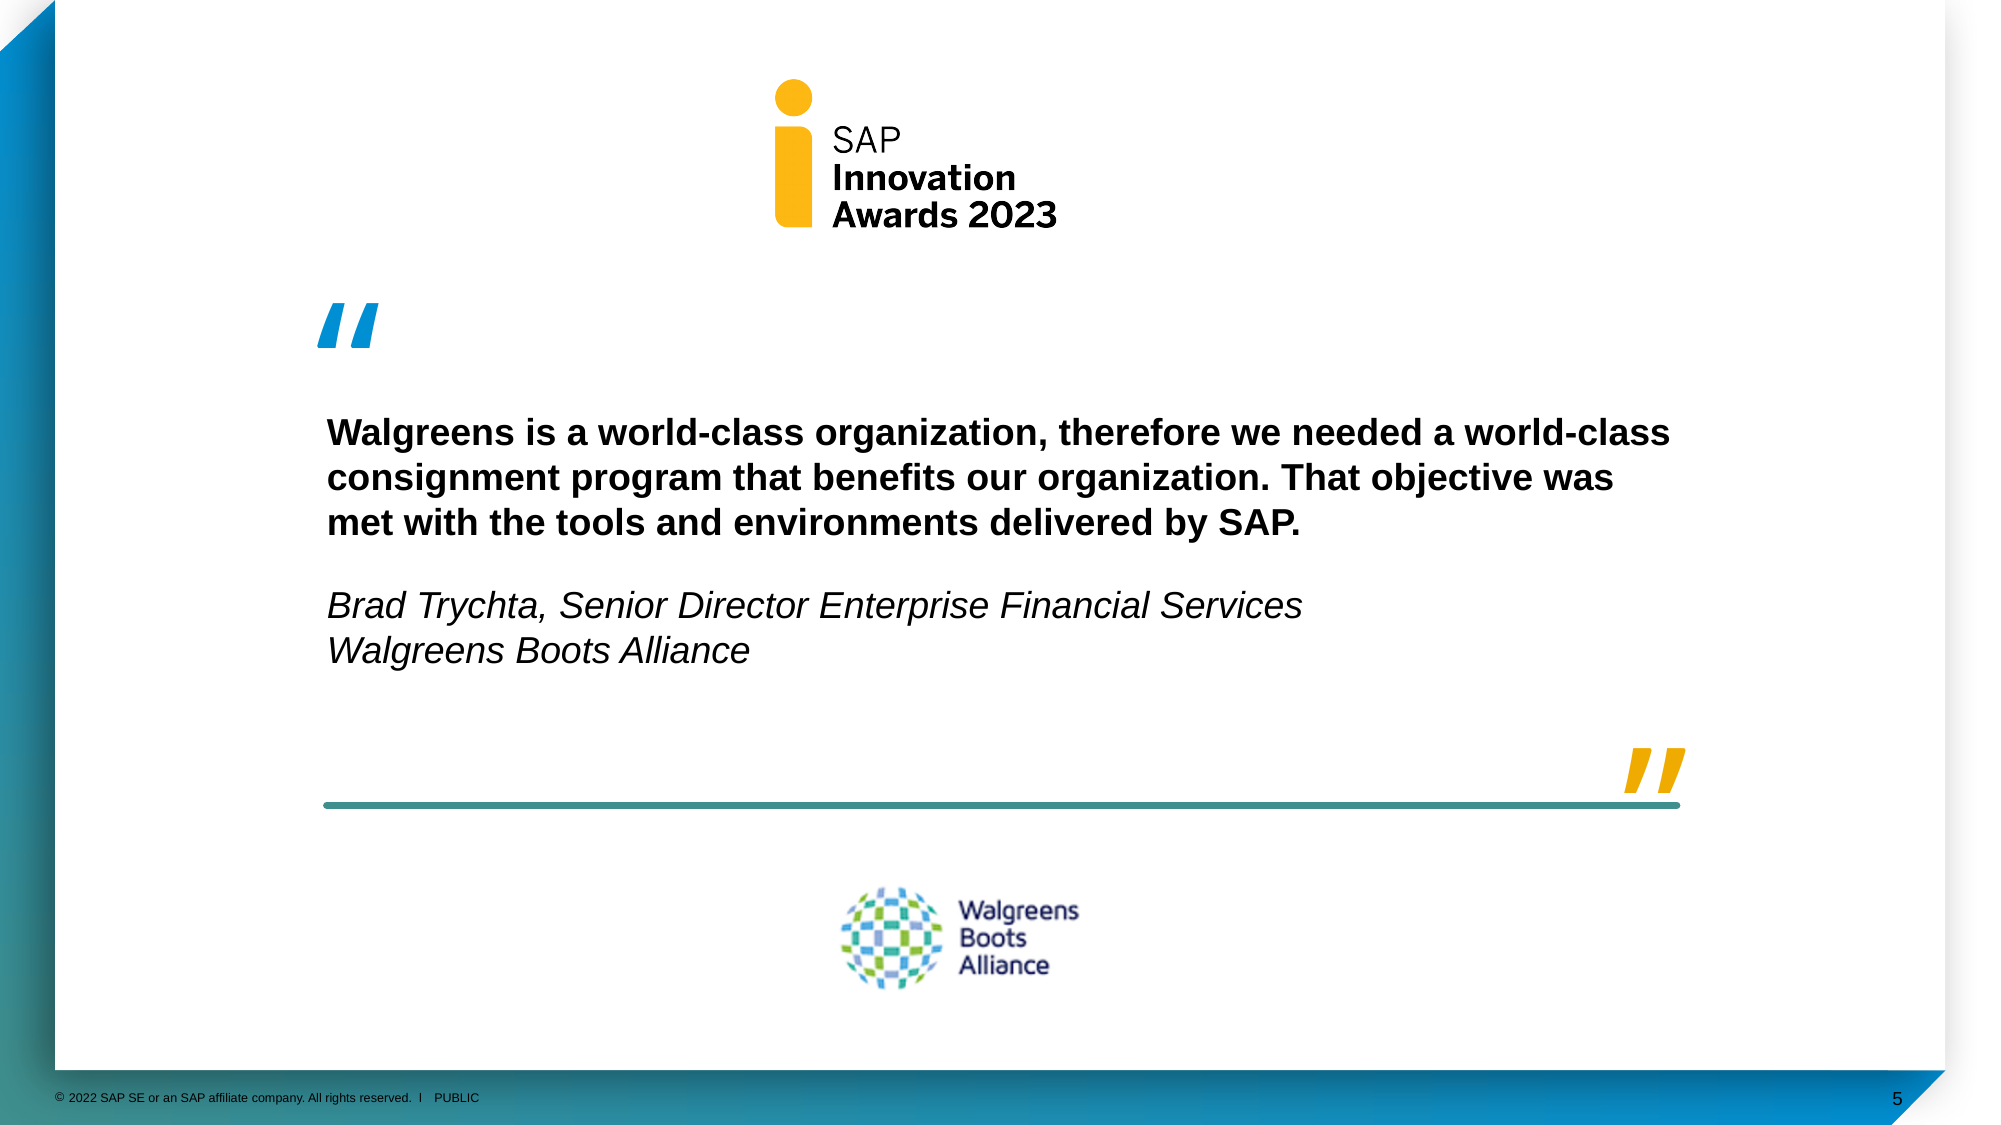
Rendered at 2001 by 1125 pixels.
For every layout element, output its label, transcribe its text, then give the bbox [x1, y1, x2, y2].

picture [775, 79, 1082, 238]
picture [821, 849, 1097, 1012]
list “ [259, 251, 438, 361]
list Walgreens is a world-class organization, therefore we needed a world-class consignment program that benefits our organization. That objective was met with the tools and environments delivered by SAP. Brad Trychta, Senior Director Enterprise Financial Services Walgreens Boots Alliance [326, 304, 1677, 776]
list ” [1565, 696, 1744, 806]
